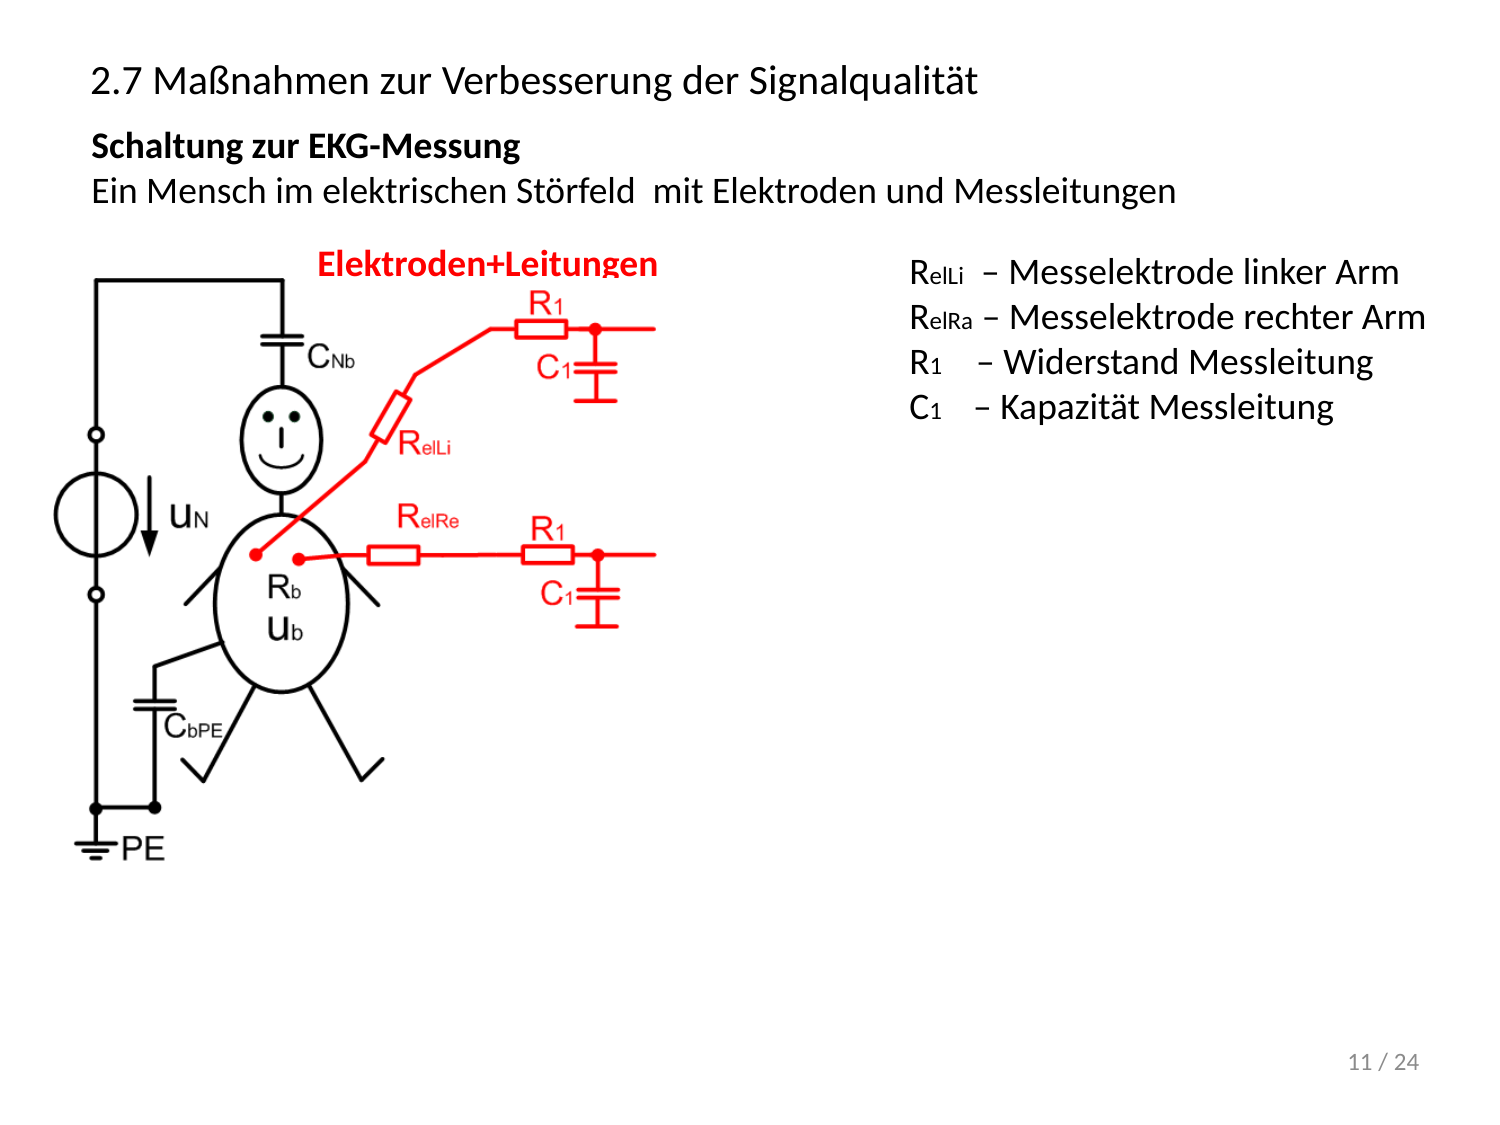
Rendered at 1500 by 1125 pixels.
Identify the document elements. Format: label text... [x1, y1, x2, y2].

text_box RelLi – Messelektrode linker Arm RelRa – Messelektrode rechter Arm R1 – Widerstand Messleitung C1 – Kapazität Messleitung [894, 239, 1443, 479]
text_box 2.7 Maßnahmen zur Verbesserung der Signalqualität [74, 30, 1425, 126]
text_box Schaltung zur EKG-Messung Ein Mensch im elektrischen Störfeld mit Elektroden und Messleitungen [76, 113, 1317, 219]
slide_number 11 / 24 [1252, 1031, 1435, 1091]
picture [52, 278, 657, 871]
text_box Elektroden+Leitungen [302, 231, 674, 292]
